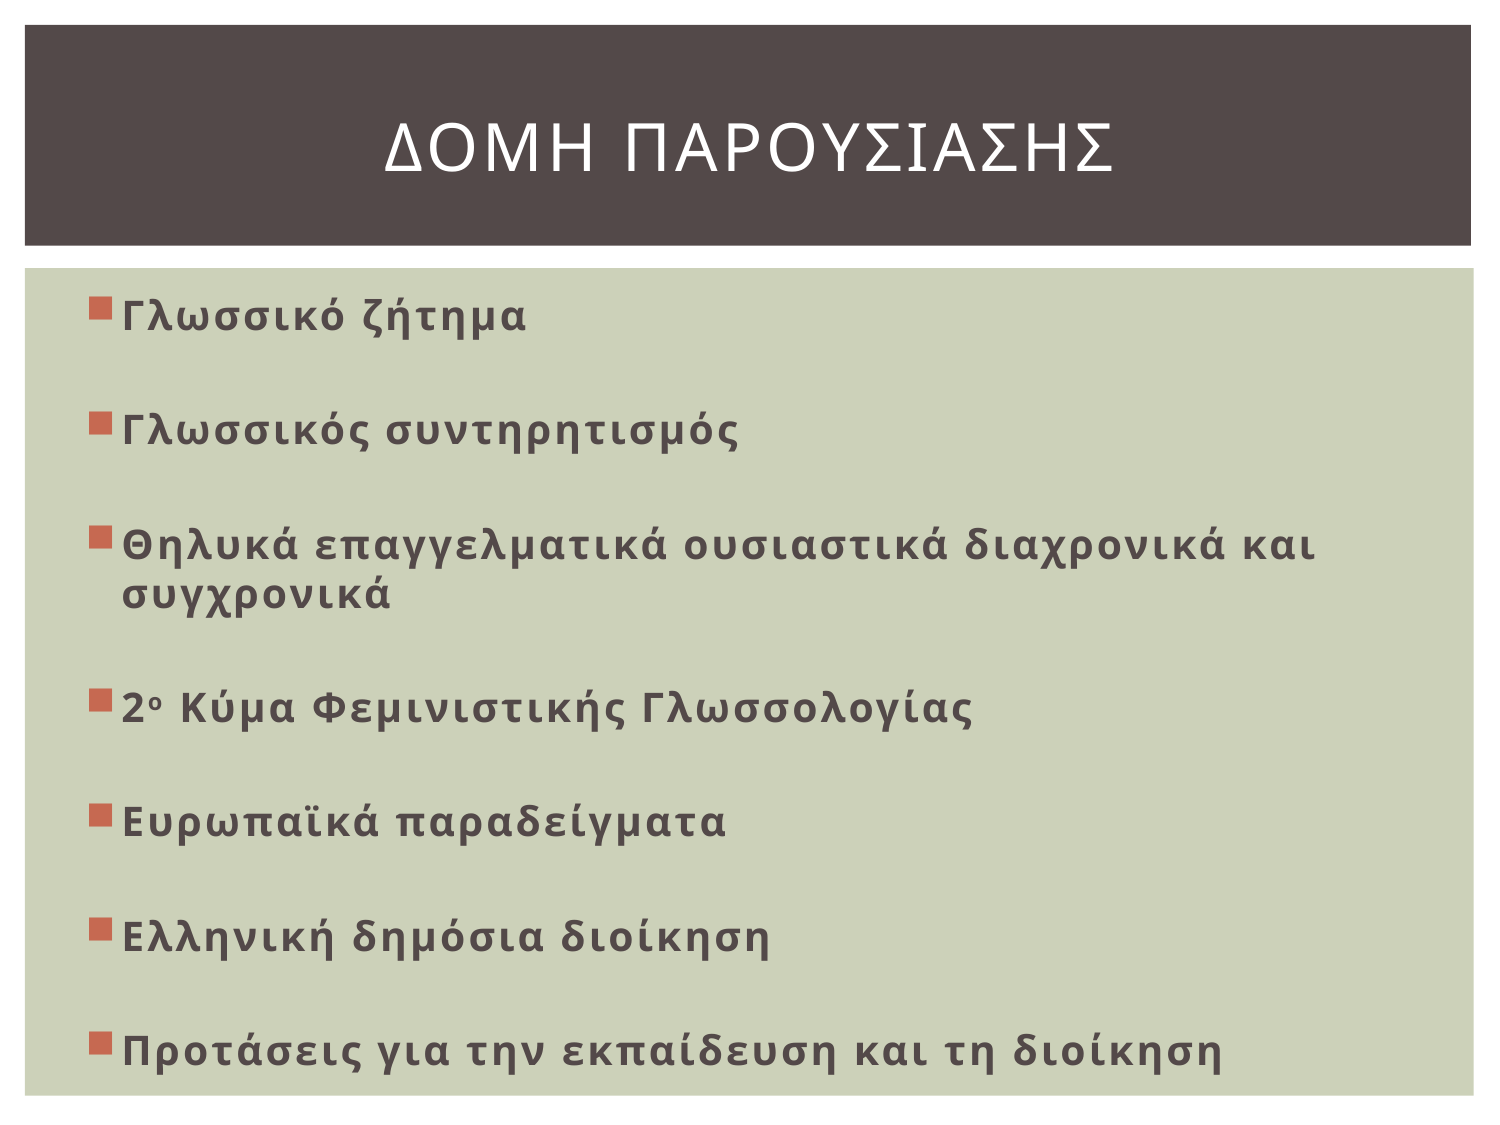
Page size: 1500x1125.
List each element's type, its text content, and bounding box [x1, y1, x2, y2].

title Δομη παρουσιασησ [62, 58, 1438, 232]
list Γλωσσικό ζήτημα Γλωσσικός συντηρητισμός Θηλυκά επαγγελματικά ουσιαστικά διαχρονικά και συγχρονικά 2ο Κύμα Φεμινιστικής Γλωσσολογίας Ευρωπαϊκά παραδείγματα Ελληνική δημόσια διοίκηση Προτάσεις για την εκπαίδευση και τη διοίκηση [62, 282, 1442, 1083]
